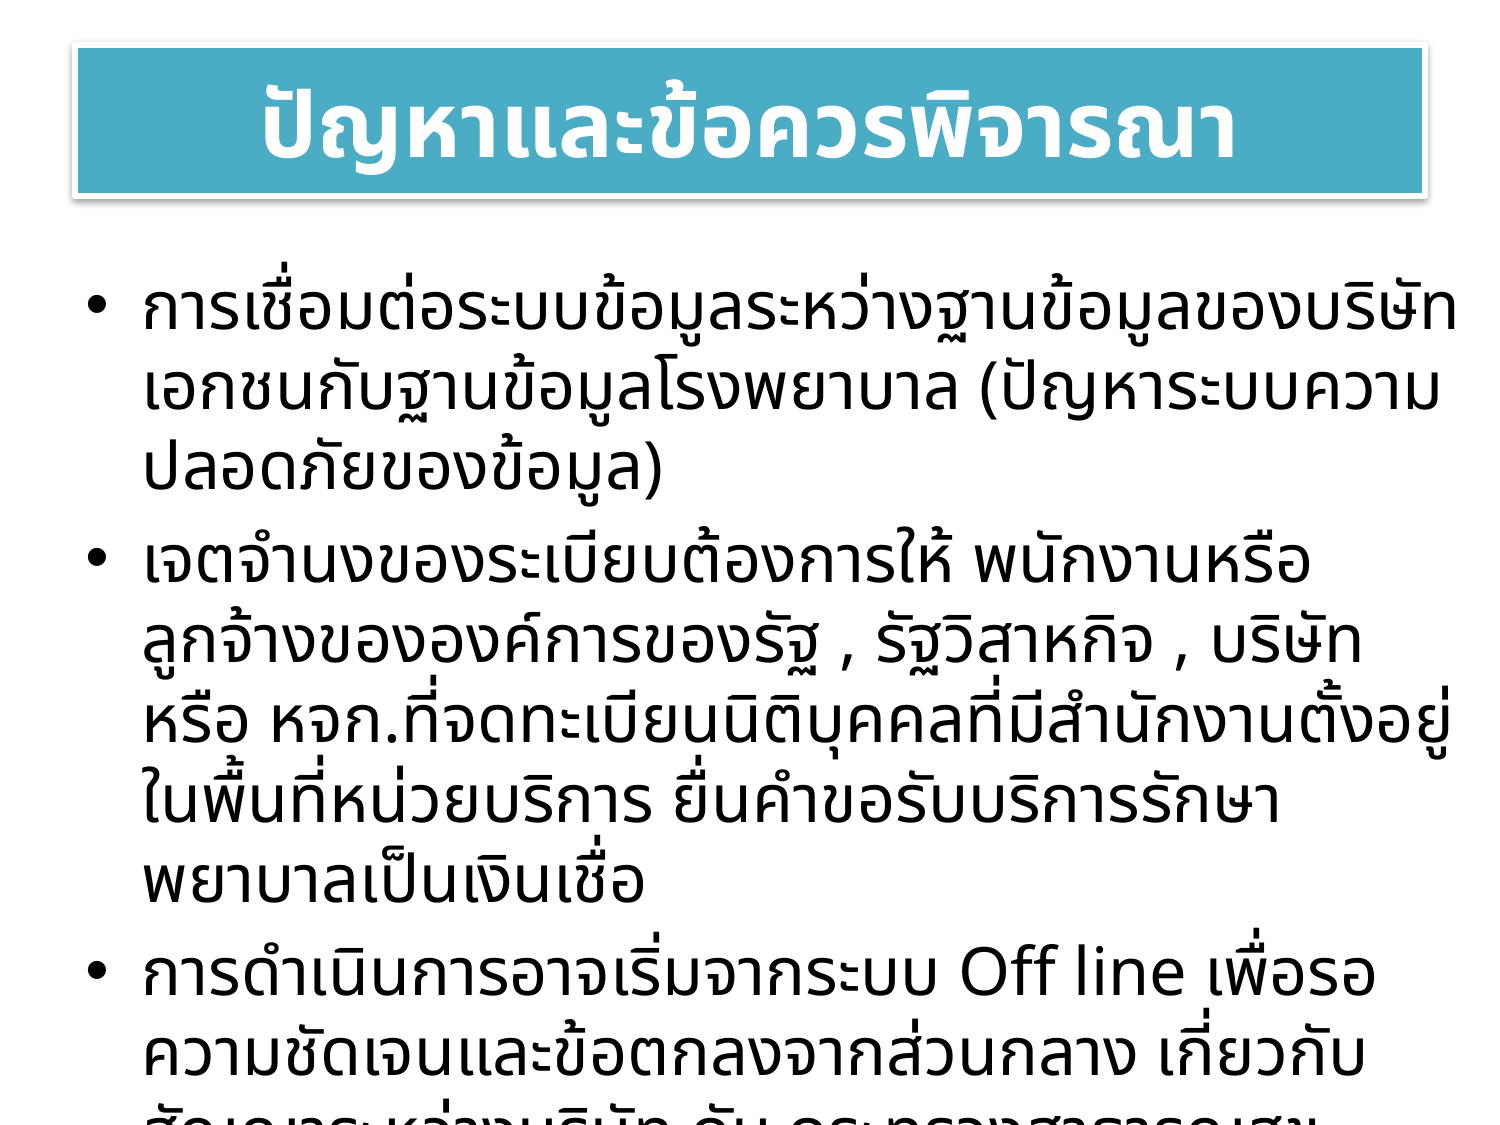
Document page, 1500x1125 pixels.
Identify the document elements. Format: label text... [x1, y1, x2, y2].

list การเชื่อมต่อระบบข้อมูลระหว่างฐานข้อมูลของบริษัทเอกชนกับฐานข้อมูลโรงพยาบาล (ปัญหาระบบความปลอดภัยของข้อมูล) เจตจำนงของระเบียบต้องการให้ พนักงานหรือลูกจ้างขององค์การของรัฐ , รัฐวิสาหกิจ , บริษัท หรือ หจก.ที่จดทะเบียนนิติบุคคลที่มีสำนักงานตั้งอยู่ในพื้นที่หน่วยบริการ ยื่นคำขอรับบริการรักษาพยาบาลเป็นเงินเชื่อ การดำเนินการอาจเริ่มจากระบบ Off line เพื่อรอความชัดเจนและข้อตกลงจากส่วนกลาง เกี่ยวกับสัญญาระหว่างบริษัท กับ กระทรวงสาธารณสุข [70, 255, 1496, 998]
text_box ปัญหาและข้อควรพิจารณา [72, 42, 1428, 199]
